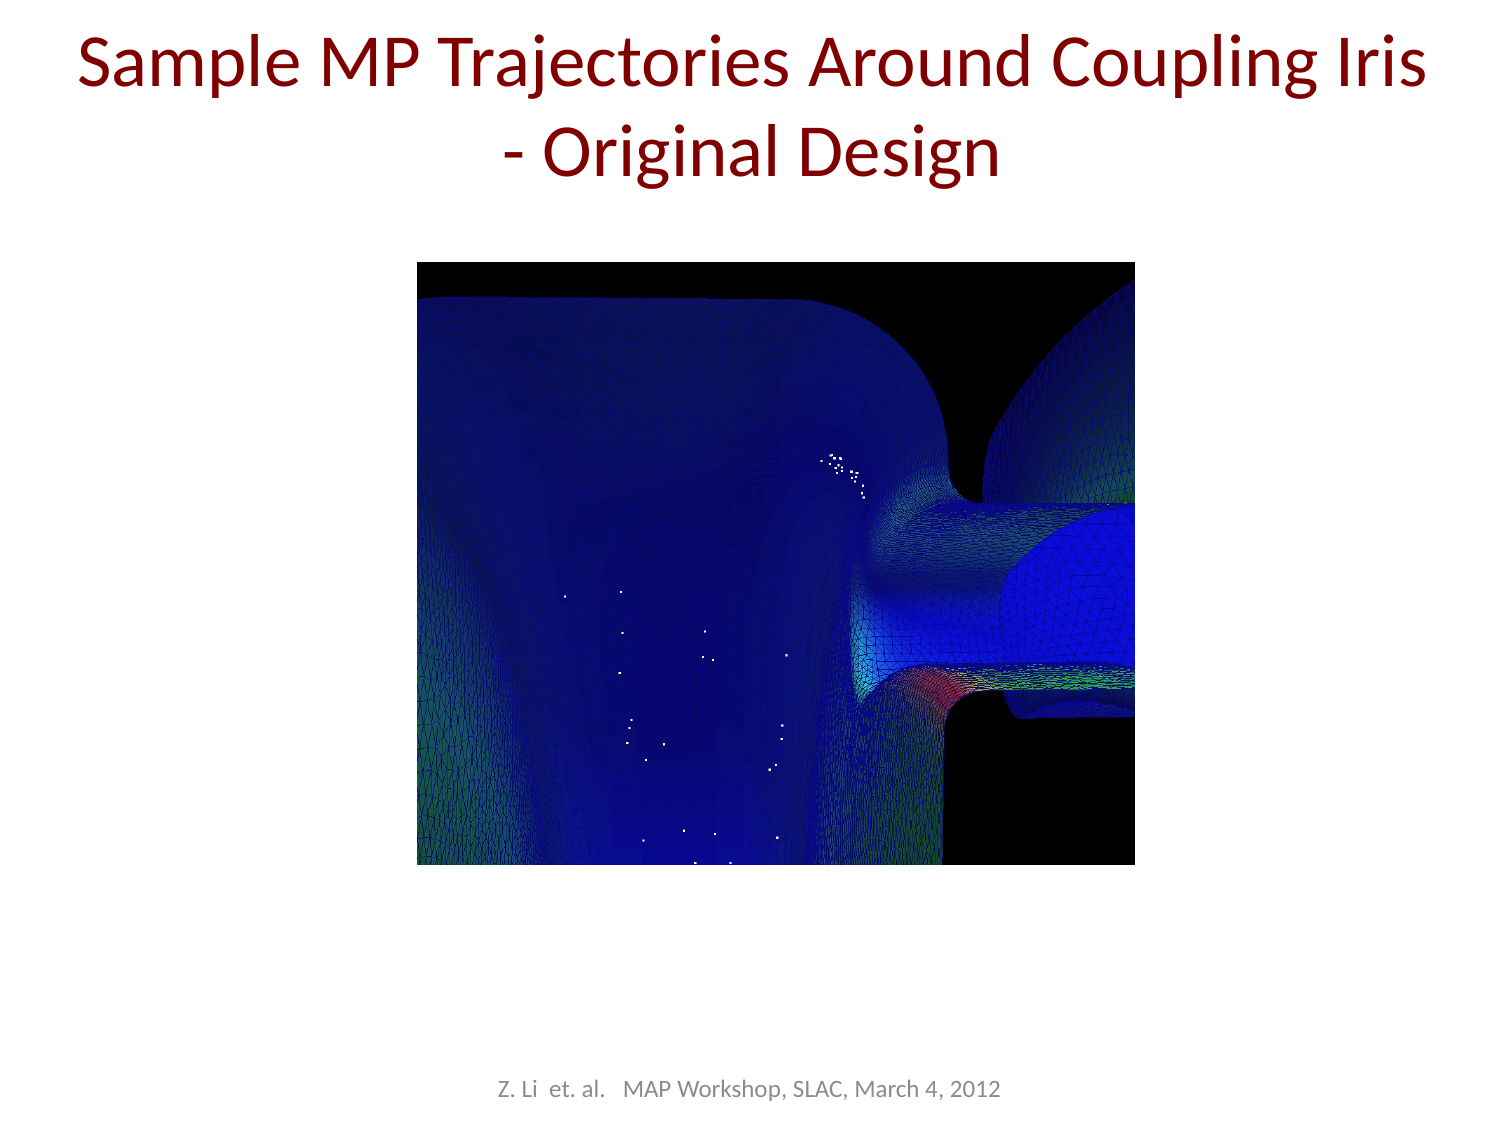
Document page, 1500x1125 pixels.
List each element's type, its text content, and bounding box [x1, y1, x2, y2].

title Sample MP Trajectories Around Coupling Iris - Original Design [42, 17, 1464, 185]
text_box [416, 261, 1136, 867]
footer Z. Li et. al. MAP Workshop, SLAC, March 4, 2012 [425, 1057, 1075, 1118]
